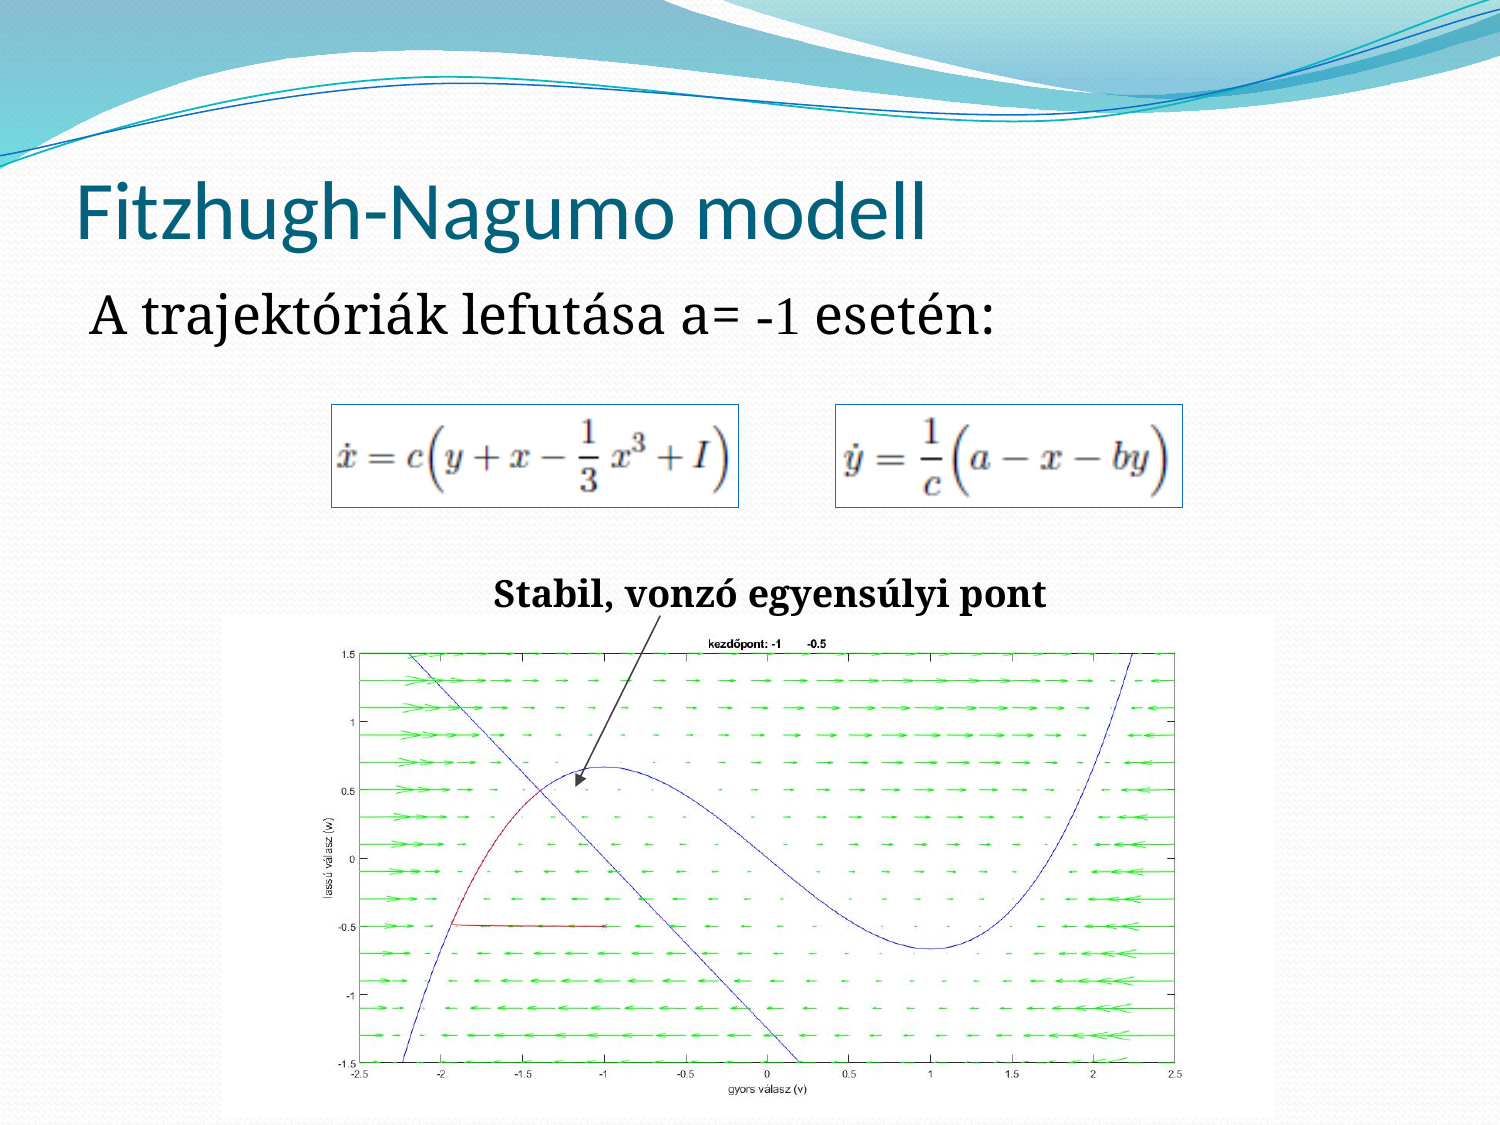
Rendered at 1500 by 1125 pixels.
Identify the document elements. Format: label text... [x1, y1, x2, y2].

picture [331, 403, 739, 508]
text_box Stabil, vonzó egyensúlyi pont [478, 562, 1063, 614]
list A trajektóriák lefutása a= -1 esetén: [75, 272, 1425, 373]
title Fitzhugh-Nagumo modell [75, 115, 1425, 256]
picture [834, 403, 1183, 508]
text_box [575, 615, 661, 788]
picture [222, 615, 1275, 1118]
